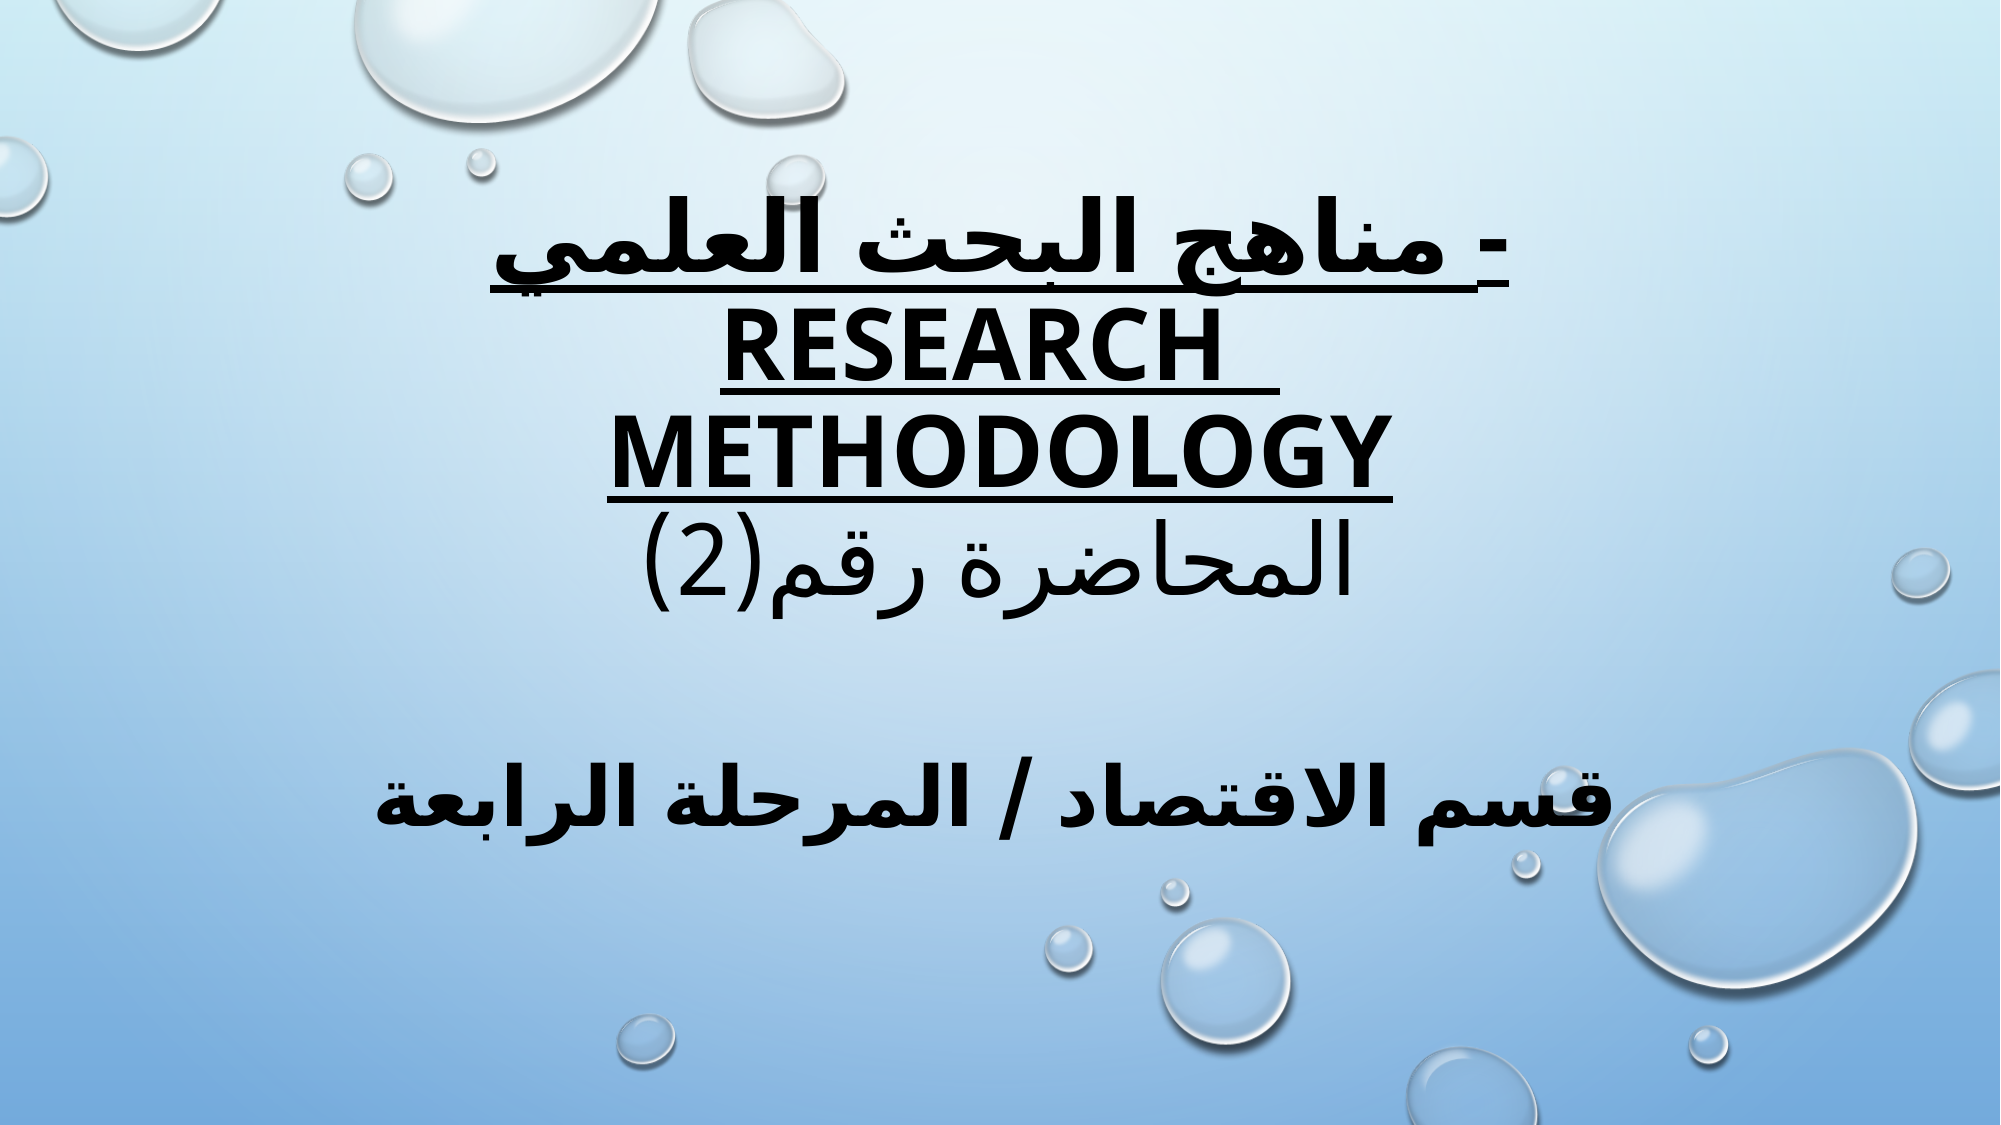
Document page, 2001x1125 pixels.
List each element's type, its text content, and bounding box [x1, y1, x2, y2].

subtitle قسم الاقتصاد / المرحلة الرابعة [287, 715, 1726, 858]
title مناهج البحث العلمي - Research Methodology المحاضرة رقم(2) [287, 213, 1713, 625]
picture [0, 0, 2000, 1125]
